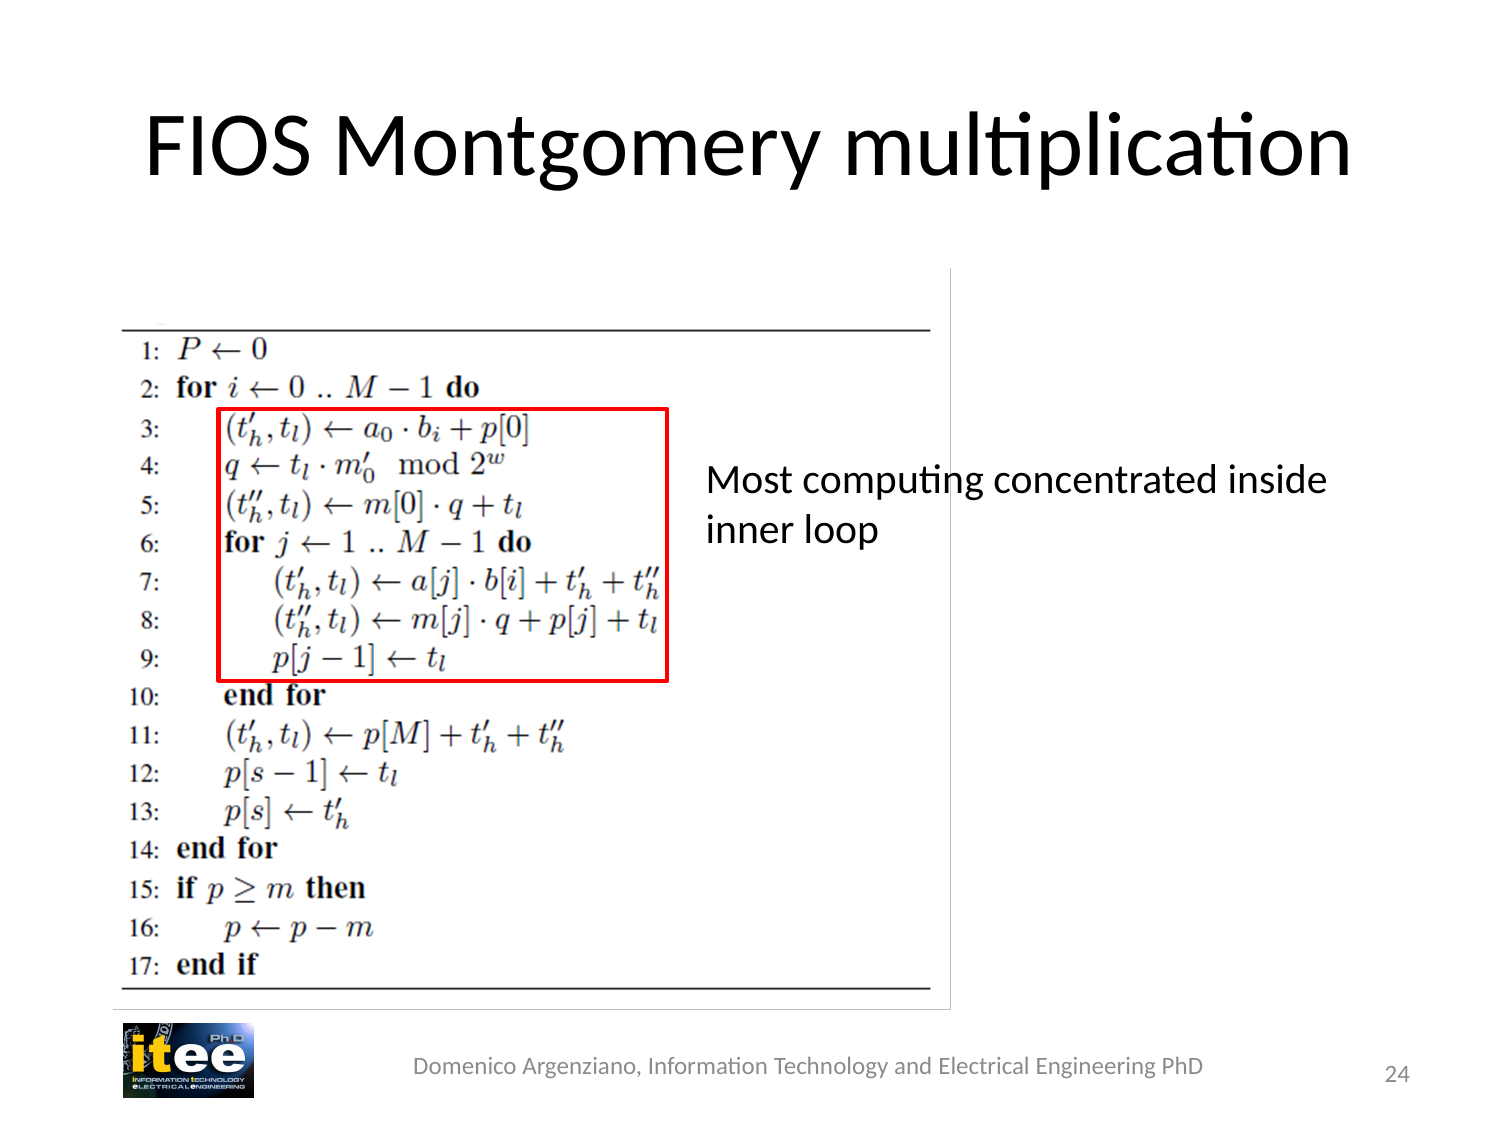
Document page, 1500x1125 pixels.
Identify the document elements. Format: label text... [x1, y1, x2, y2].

title FIOS Montgomery multiplication [75, 45, 1425, 233]
footer Domenico Argenziano, Information Technology and Electrical Engineering PhD [360, 1035, 1258, 1095]
slide_number 24 [1074, 1042, 1425, 1103]
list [111, 266, 951, 1010]
text_box Most computing concentrated inside inner loop [955, 444, 1376, 560]
picture [123, 1023, 254, 1098]
